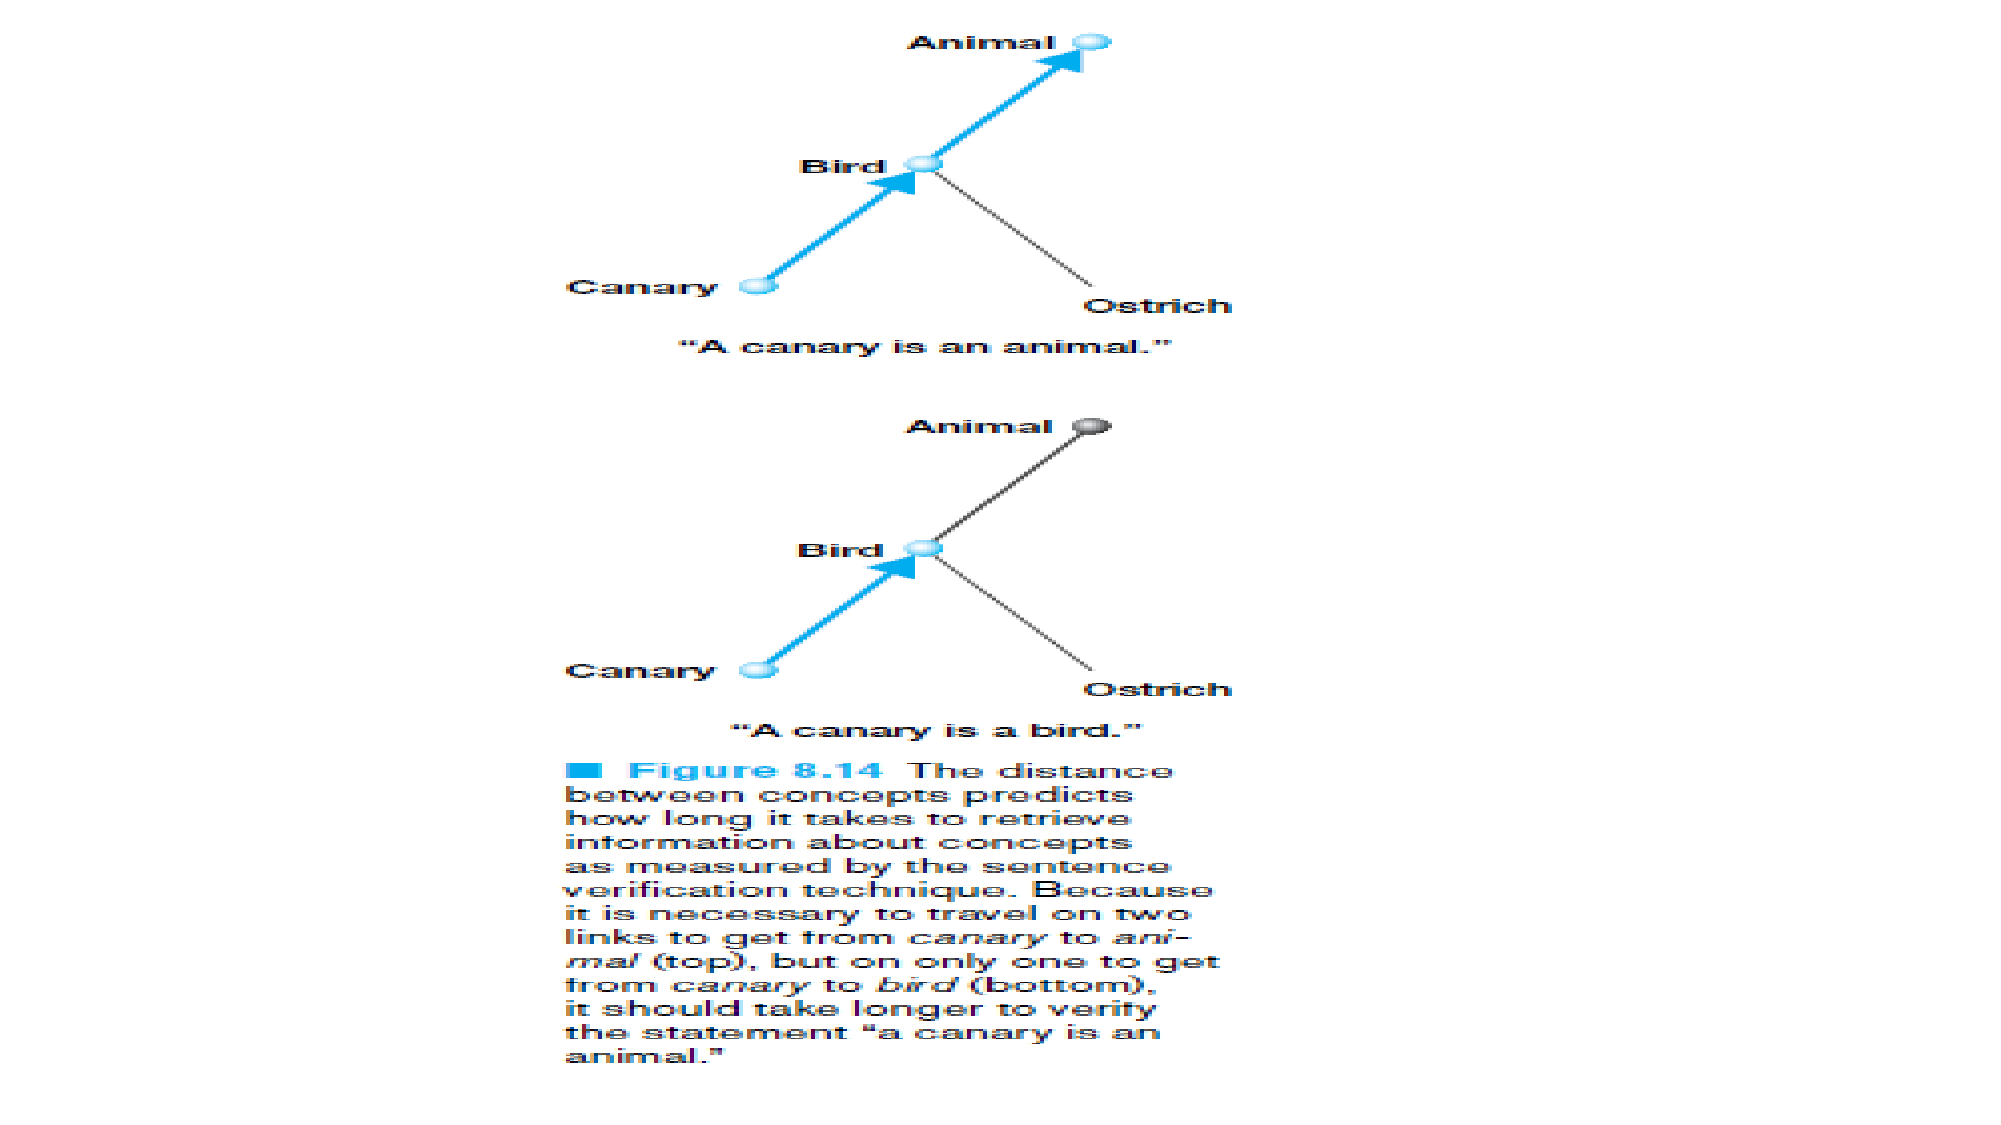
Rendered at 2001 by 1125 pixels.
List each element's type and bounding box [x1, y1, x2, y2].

picture [486, 0, 1241, 1082]
